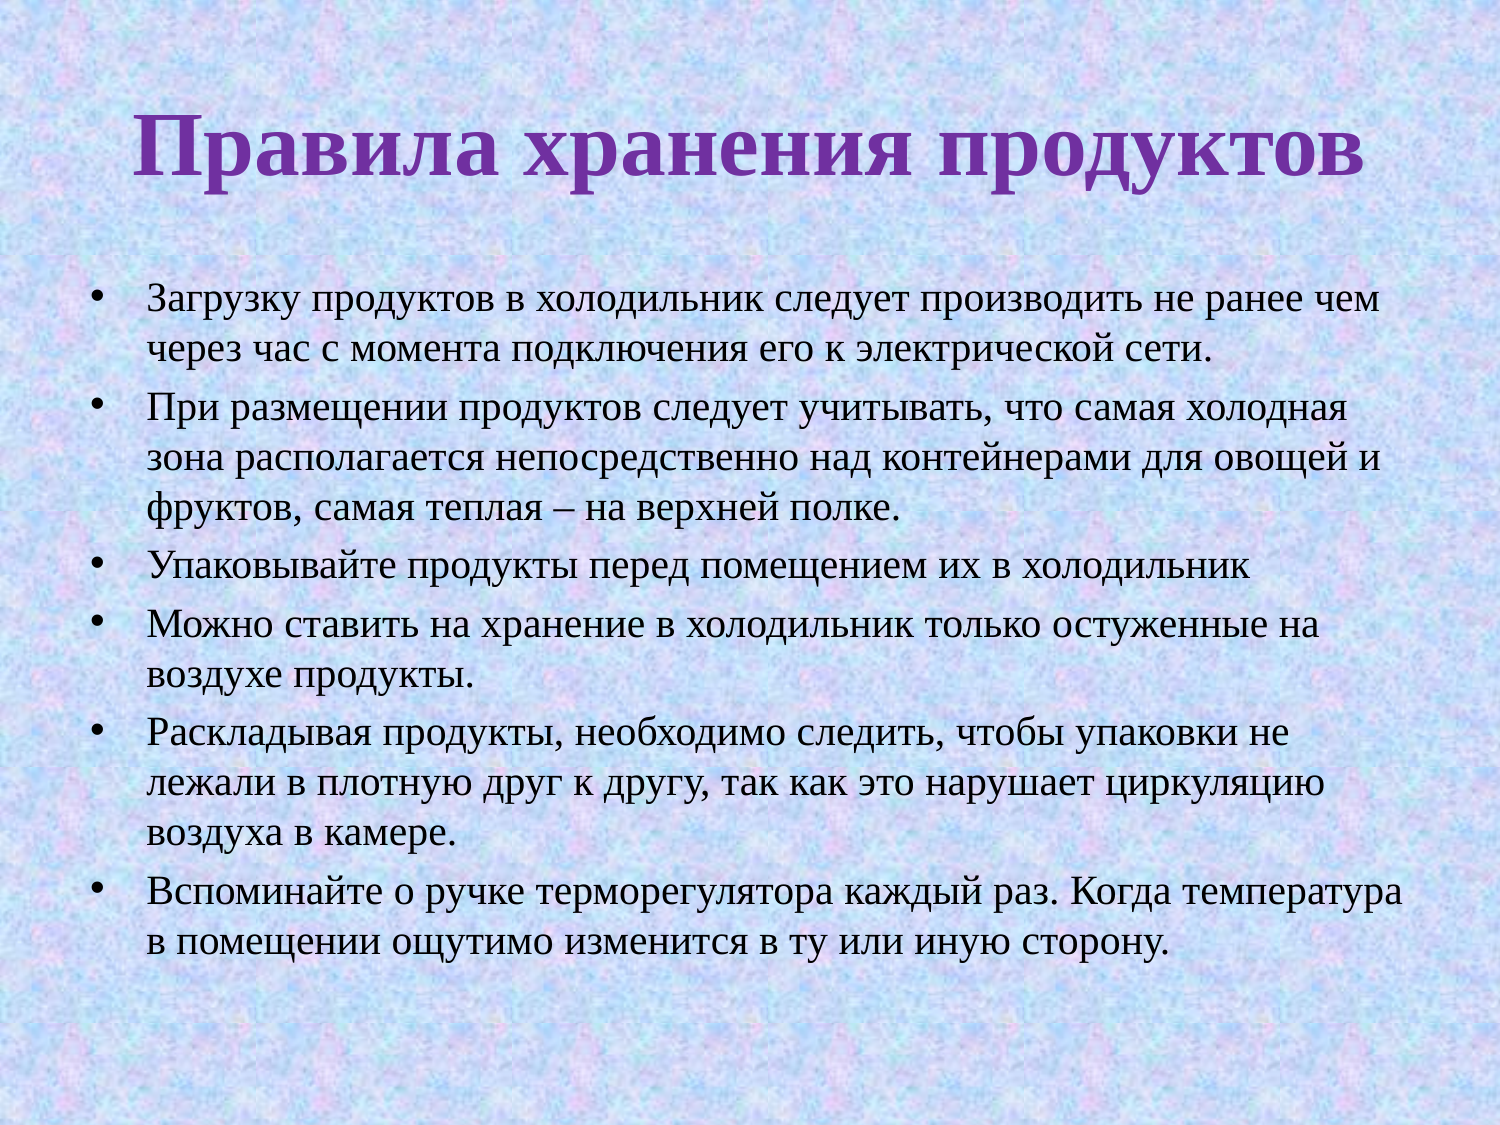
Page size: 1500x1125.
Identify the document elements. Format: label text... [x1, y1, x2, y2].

picture [0, 0, 1500, 1125]
list Загрузку продуктов в холодильник следует производить не ранее чем через час с момента подключения его к электрической сети. При размещении продуктов следует учитывать, что самая холодная зона располагается непосредственно над контейнерами для овощей и фруктов, самая теплая – на верхней полке. Упаковывайте продукты перед помещением их в холодильник Можно ставить на хранение в холодильник только остуженные на воздухе продукты. Раскладывая продукты, необходимо следить, чтобы упаковки не лежали в плотную друг к другу, так как это нарушает циркуляцию воздуха в камере. Вспоминайте о ручке терморегулятора каждый раз. Когда температура в помещении ощутимо изменится в ту или иную сторону. [75, 262, 1425, 1005]
title Правила хранения продуктов [75, 45, 1425, 233]
